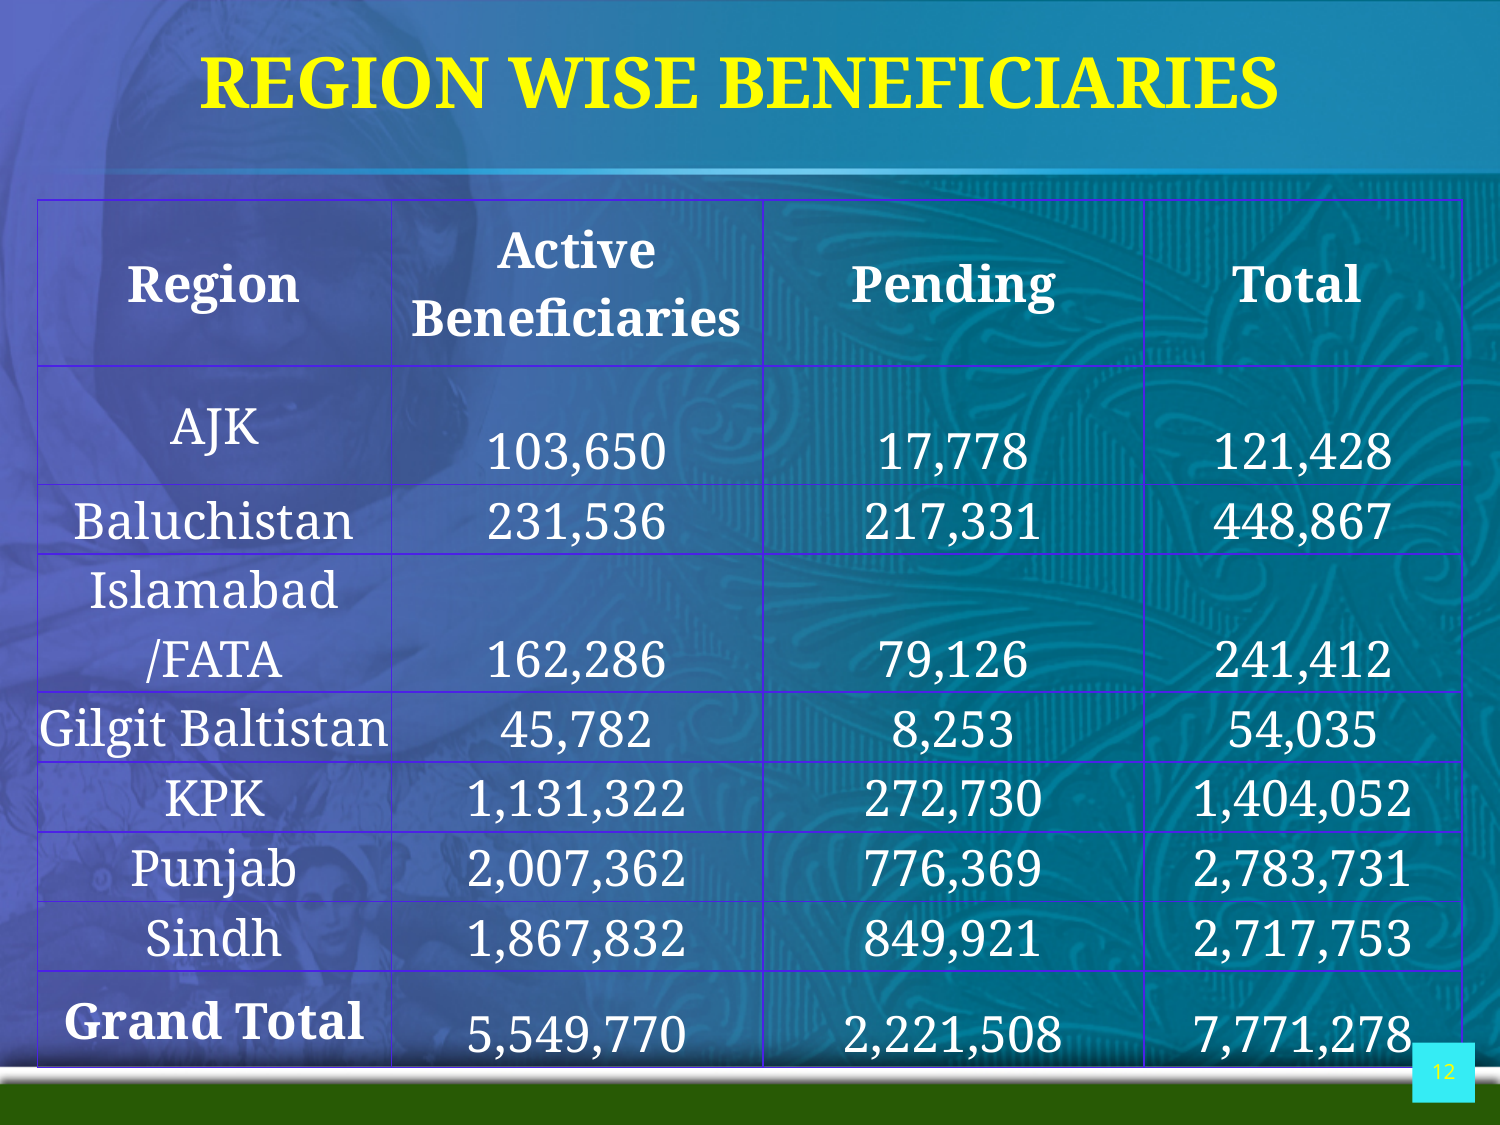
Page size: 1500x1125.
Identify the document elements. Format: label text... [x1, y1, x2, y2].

table_cell 162,286 [392, 555, 762, 691]
title REGION WISE BENEFICIARIES [74, 24, 1426, 213]
table_cell Sindh [38, 902, 391, 970]
table_cell 2,717,753 [1145, 902, 1461, 970]
table_cell 849,921 [764, 902, 1143, 970]
table_cell 103,650 [392, 367, 762, 484]
table_header Region [38, 201, 391, 365]
table_cell 45,782 [392, 693, 762, 761]
table_cell Gilgit Baltistan [38, 693, 391, 761]
table_cell 272,730 [764, 763, 1143, 831]
table_header Pending [764, 213, 1143, 365]
table_cell 241,412 [1145, 555, 1461, 691]
table_cell KPK [38, 763, 391, 831]
table_cell AJK [38, 367, 391, 484]
table_cell 776,369 [764, 833, 1143, 901]
table_cell 7,771,278 [1145, 972, 1461, 1067]
table_cell Punjab [38, 833, 391, 901]
table_header Total [1145, 201, 1461, 365]
table_cell 1,867,832 [392, 902, 762, 970]
table_cell 79,126 [764, 555, 1143, 691]
table_cell 2,007,362 [392, 833, 762, 901]
slide_number 12 [1412, 1042, 1475, 1103]
table_cell 5,549,770 [392, 972, 762, 1067]
table_cell 1,404,052 [1145, 763, 1461, 831]
table_cell 8,253 [764, 693, 1143, 761]
table_cell 1,131,322 [392, 763, 762, 831]
table_cell 217,331 [764, 485, 1143, 553]
table_cell 17,778 [764, 367, 1143, 484]
table_cell 54,035 [1145, 693, 1461, 761]
table_cell Baluchistan [38, 485, 391, 553]
table_cell 2,221,508 [764, 972, 1143, 1067]
table_cell 231,536 [392, 485, 762, 553]
table_cell 2,783,731 [1145, 833, 1461, 901]
table_cell 448,867 [1145, 485, 1461, 553]
table_header Active Beneficiaries [392, 213, 762, 365]
table_cell Islamabad /FATA [38, 555, 391, 691]
table_cell 121,428 [1145, 367, 1461, 484]
table_cell Grand Total [38, 972, 391, 1067]
picture [0, 0, 1500, 1125]
